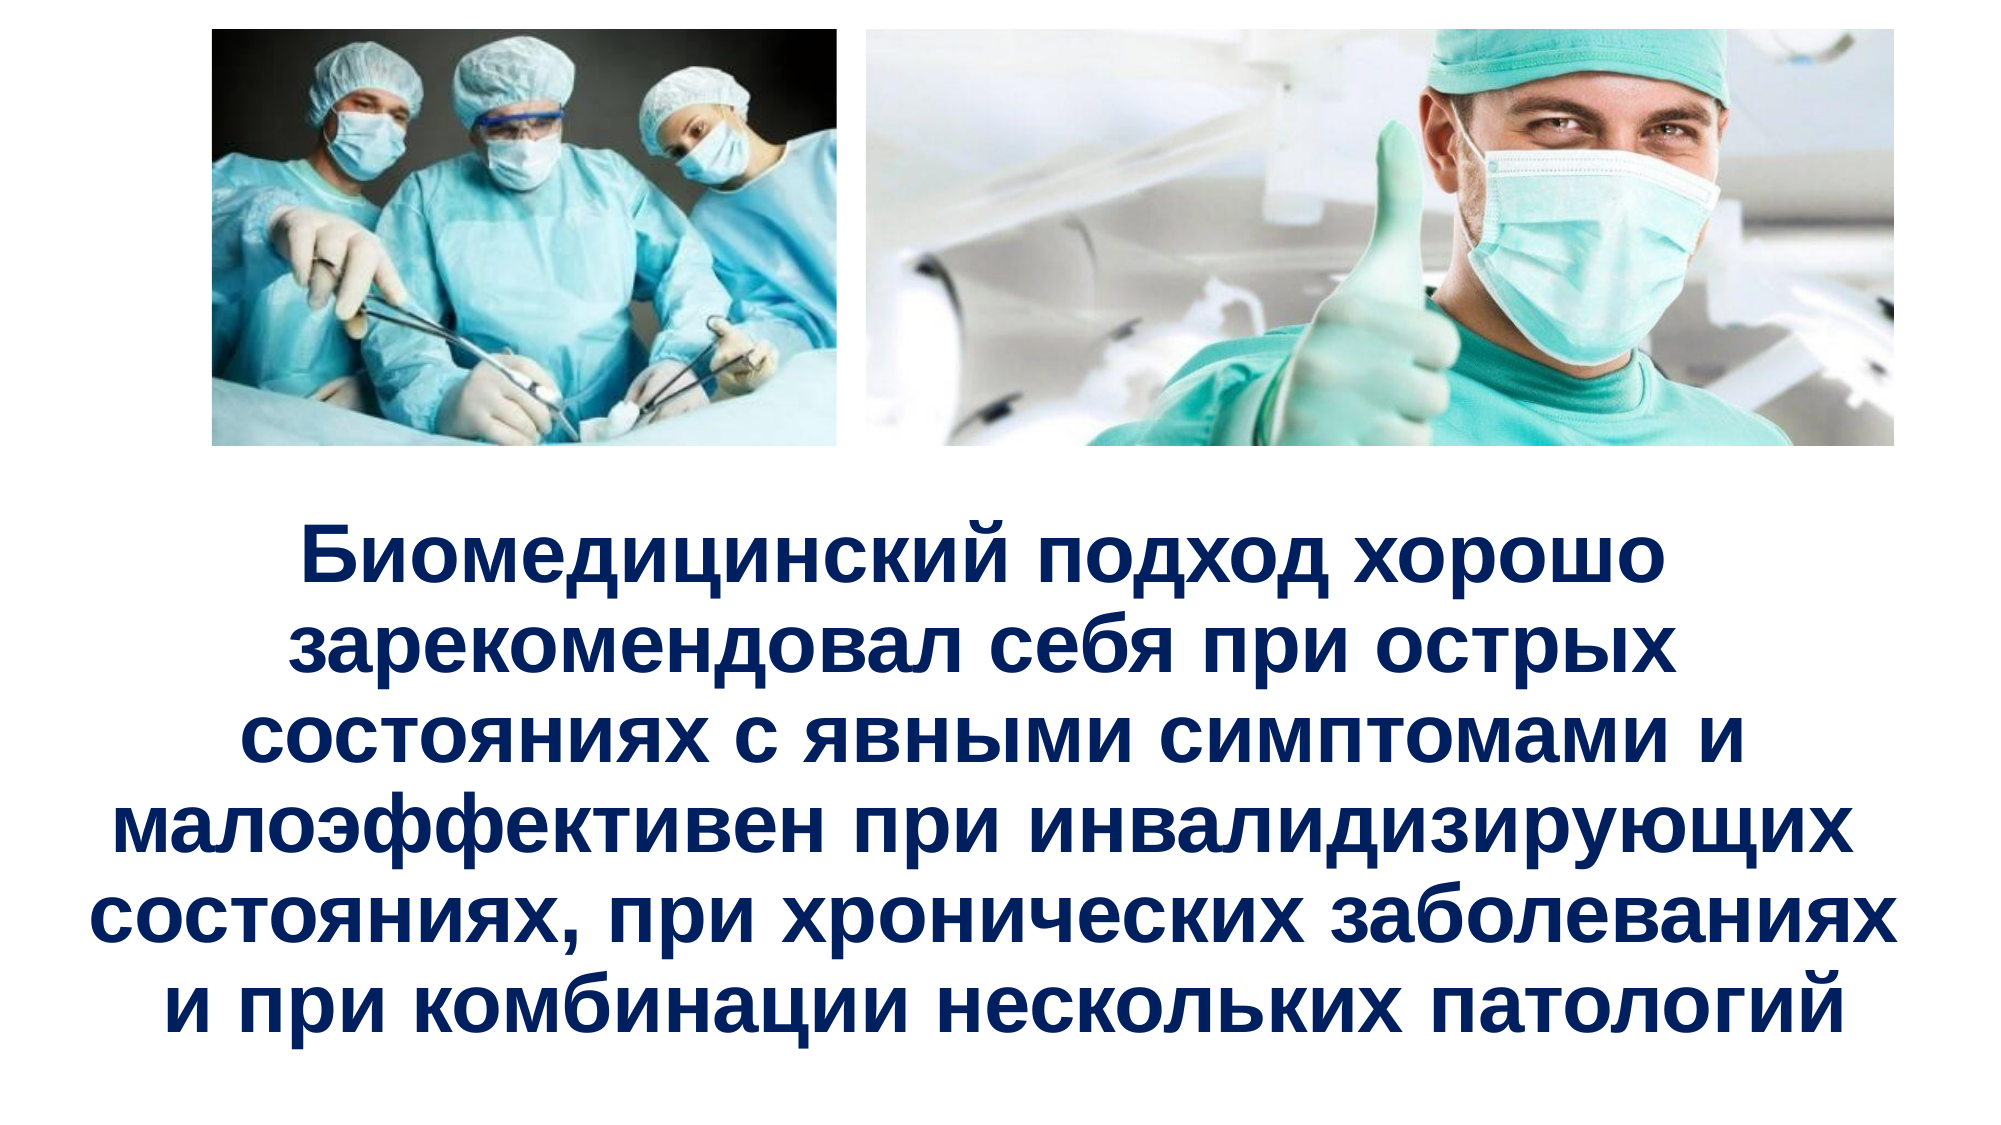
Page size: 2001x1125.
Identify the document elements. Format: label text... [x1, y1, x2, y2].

text_box [211, 29, 837, 446]
text_box Биомедицинский подход хорошо зарекомендовал себя при острых состояниях с явными симптомами и малоэффективен при инвалидизирующих состояниях, при хронических заболеваниях и при комбинации нескольких патологий [77, 498, 1910, 1051]
text_box [865, 29, 1894, 446]
